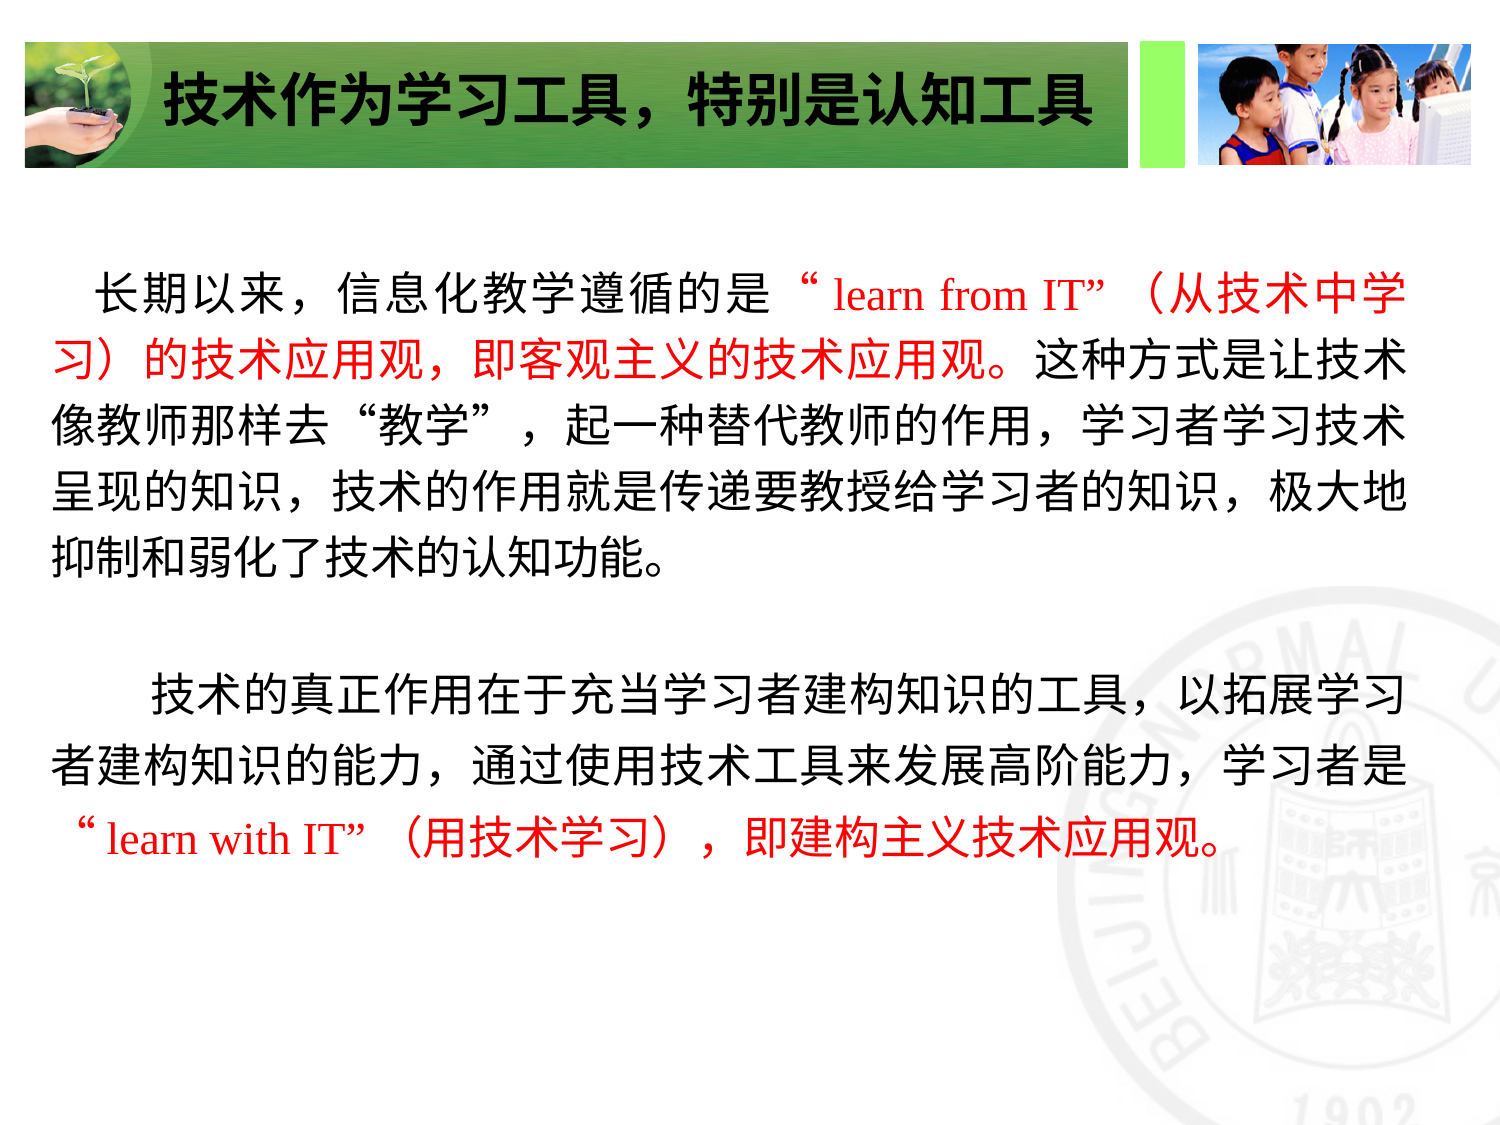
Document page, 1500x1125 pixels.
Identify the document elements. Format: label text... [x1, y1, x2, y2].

picture [24, 42, 1128, 168]
text_box [1140, 41, 1185, 168]
text_box 长期以来，信息化教学遵循的是“learn from IT”（从技术中学习）的技术应用观，即客观主义的技术应用观。这种方式是让技术像教师那样去“教学”，起一种替代教师的作用，学习者学习技术呈现的知识，技术的作用就是传递要教授给学习者的知识，极大地抑制和弱化了技术的认知功能。 技术的真正作用在于充当学习者建构知识的工具，以拓展学习者建构知识的能力，通过使用技术工具来发展高阶能力，学习者是“learn with IT”（用技术学习），即建构主义技术应用观。 [35, 246, 1423, 943]
picture [1198, 44, 1471, 165]
title 技术作为学习工具，特别是认知工具 [147, 35, 1465, 161]
